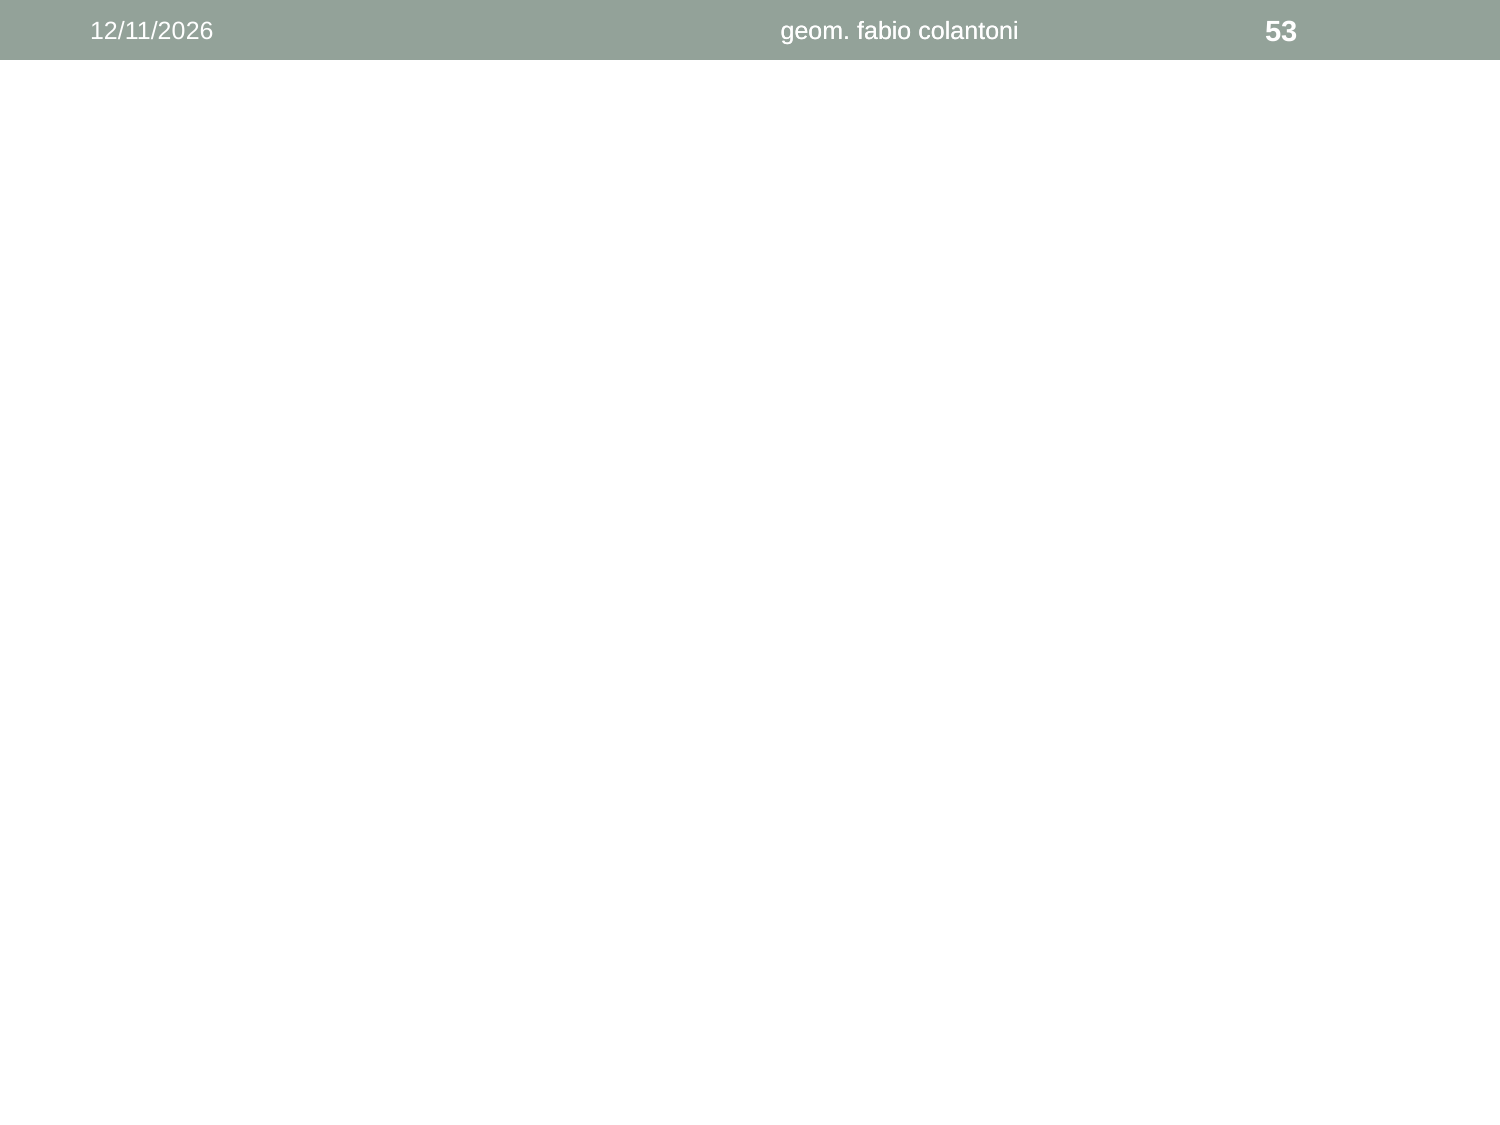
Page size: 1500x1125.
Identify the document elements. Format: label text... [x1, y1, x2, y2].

slide_number 53 [1250, 3, 1425, 57]
text_box geom. fabio colantoni [562, 3, 1238, 57]
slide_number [75, 3, 550, 57]
